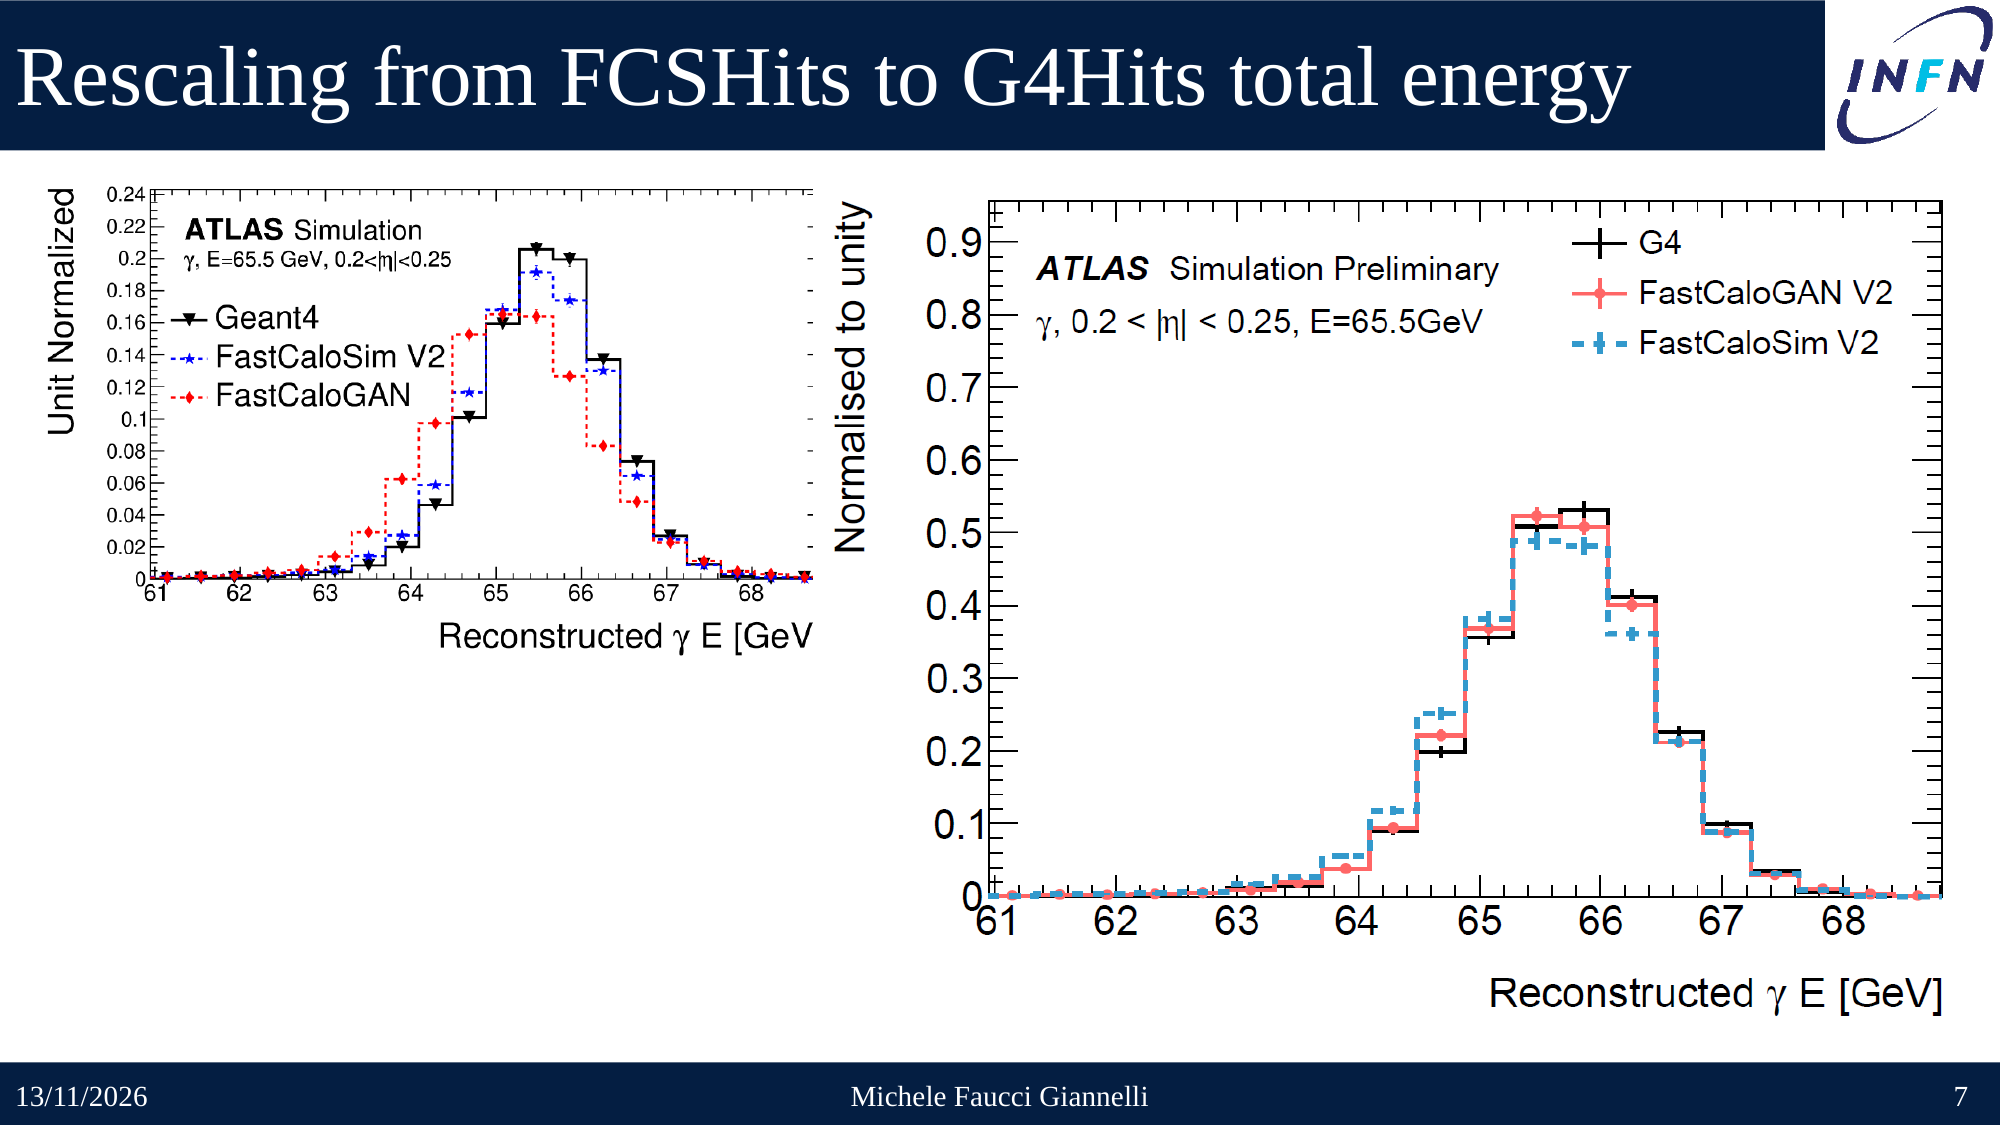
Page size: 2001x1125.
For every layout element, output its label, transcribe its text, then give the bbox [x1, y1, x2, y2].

title Rescaling from FCSHits to G4Hits total energy [0, 12, 1813, 130]
picture [12, 162, 1984, 1031]
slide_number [0, 1065, 467, 1125]
slide_number 7 [1516, 1065, 1984, 1125]
footer Michele Faucci Giannelli [683, 1065, 1317, 1125]
picture [1837, 6, 1993, 144]
